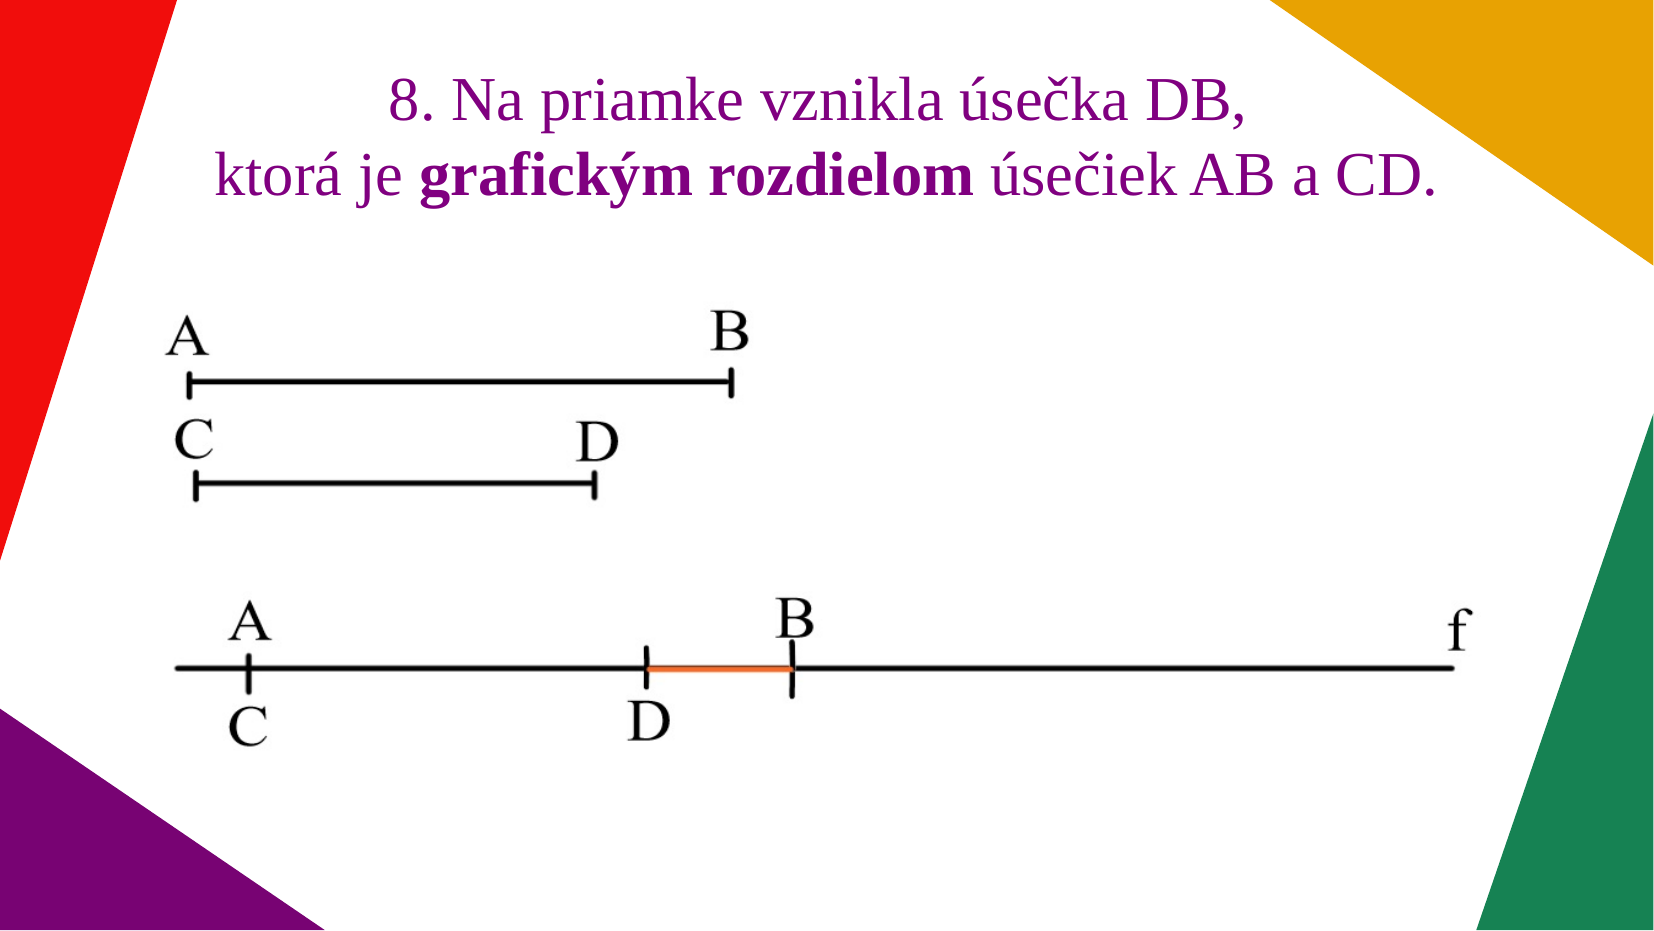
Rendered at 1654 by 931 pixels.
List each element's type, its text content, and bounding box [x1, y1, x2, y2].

picture [134, 235, 1519, 798]
text_box 8. Na priamke vznikla úsečka DB, ktorá je grafickým rozdielom úsečiek AB a CD. [118, 59, 1536, 207]
